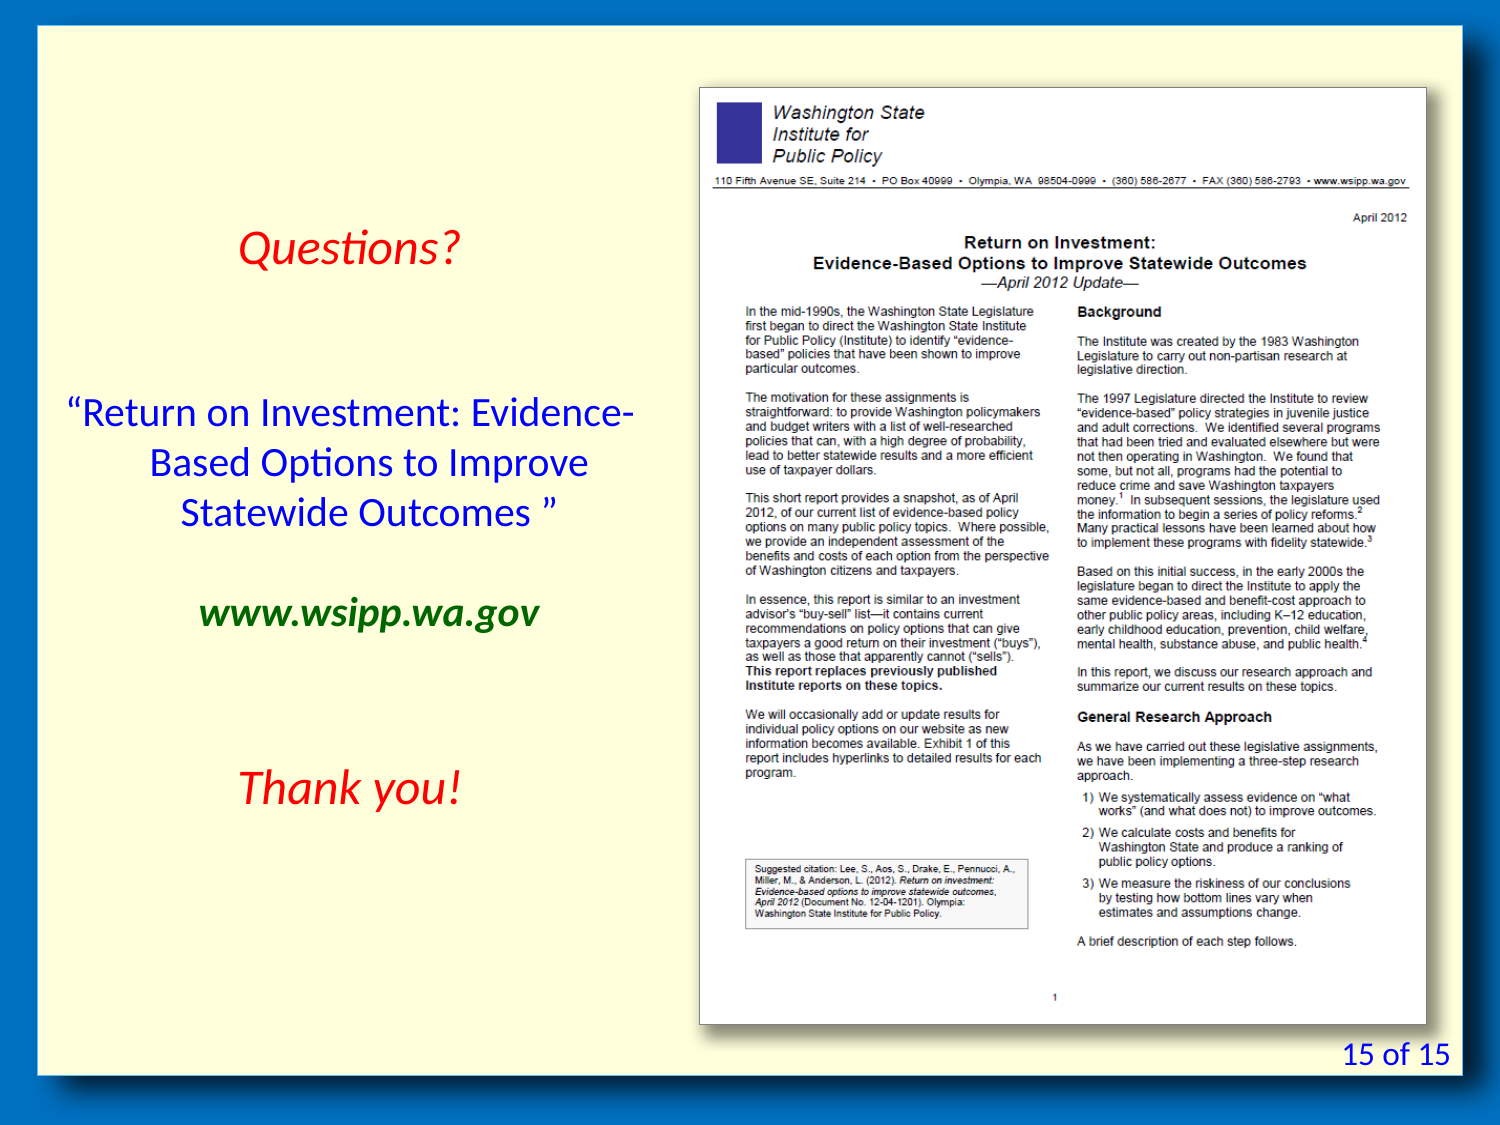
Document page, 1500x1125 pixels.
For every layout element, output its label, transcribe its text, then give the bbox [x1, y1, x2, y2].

picture [699, 87, 1427, 1026]
text_box 15 of 15 [1262, 1024, 1466, 1080]
text_box [37, 25, 1463, 1076]
text_box Questions? “Return on Investment: Evidence-Based Options to Improve Statewide Outcomes ” www.wsipp.wa.gov Thank you! [37, 87, 663, 1125]
